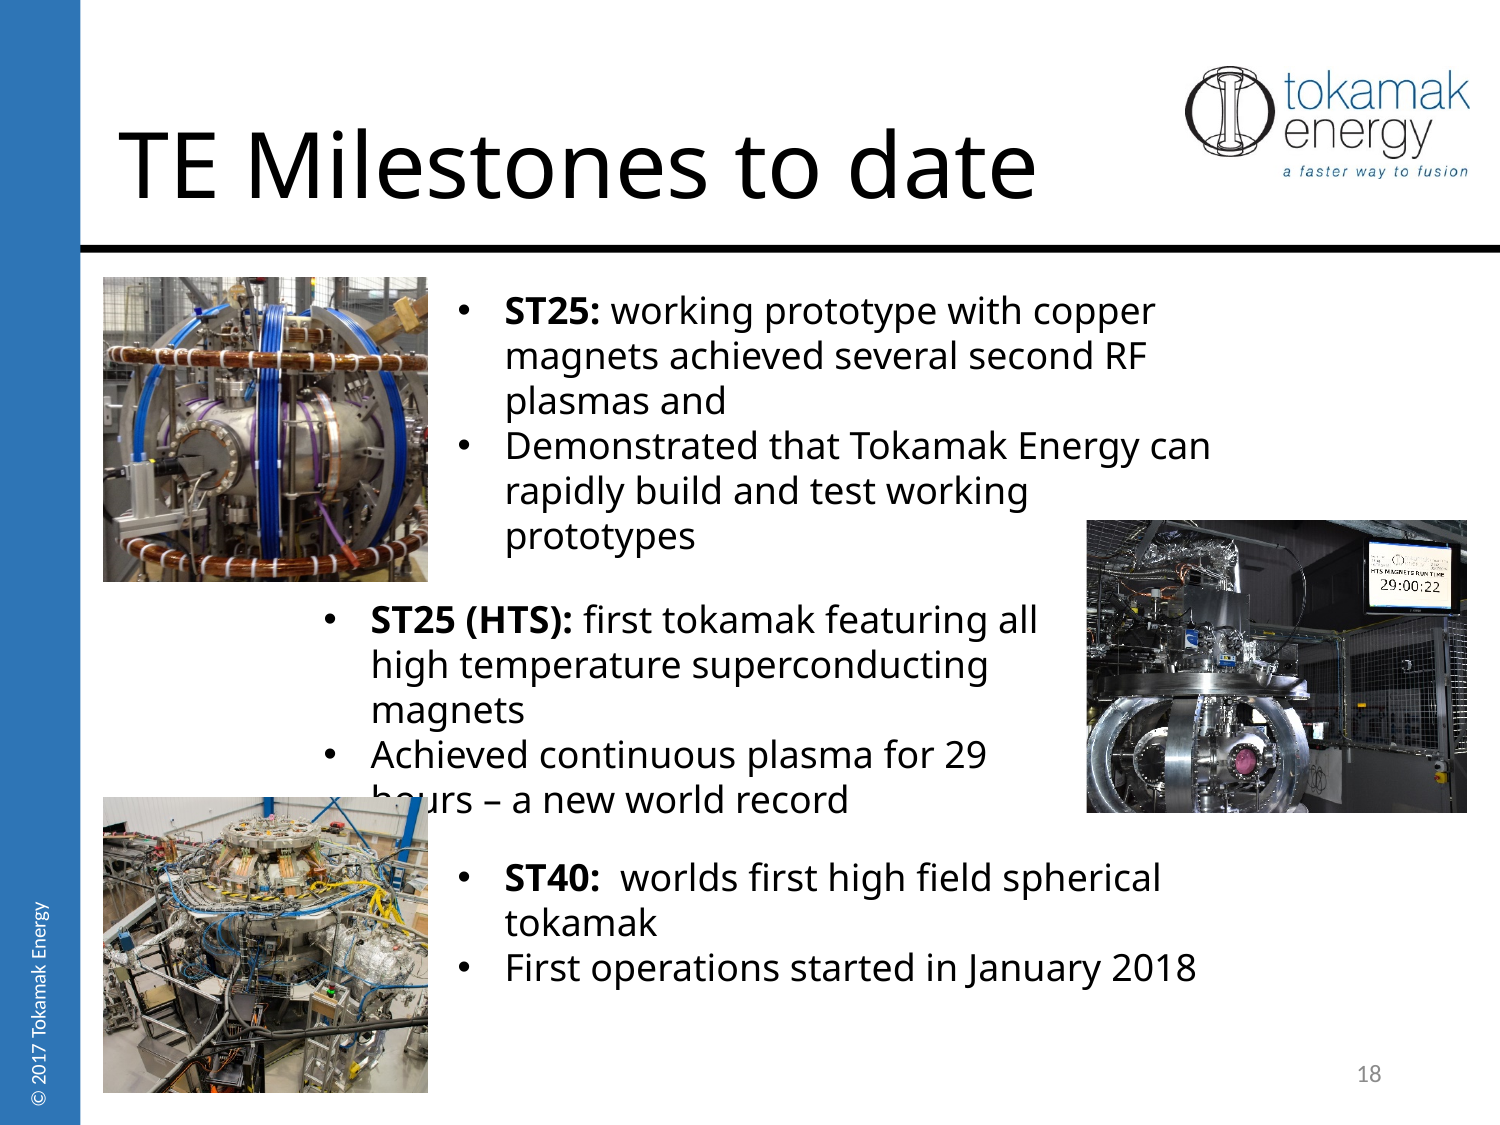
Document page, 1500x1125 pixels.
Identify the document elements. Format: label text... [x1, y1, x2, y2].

text_box ST40: worlds first high field spherical tokamak First operations started in January 2018 [442, 846, 1277, 997]
text_box ST25: working prototype with copper magnets achieved several second RF plasmas and Demonstrated that Tokamak Energy can rapidly build and test working prototypes [442, 279, 1239, 565]
picture [103, 797, 428, 1093]
slide_number 18 [1059, 1042, 1397, 1103]
title TE Milestones to date [103, 59, 1397, 278]
picture [1397, 66, 1470, 179]
picture [1086, 520, 1468, 816]
picture [103, 277, 428, 582]
text_box ST25 (HTS): first tokamak featuring all high temperature superconducting magnets Achieved continuous plasma for 29 hours – a new world record [308, 588, 1105, 829]
